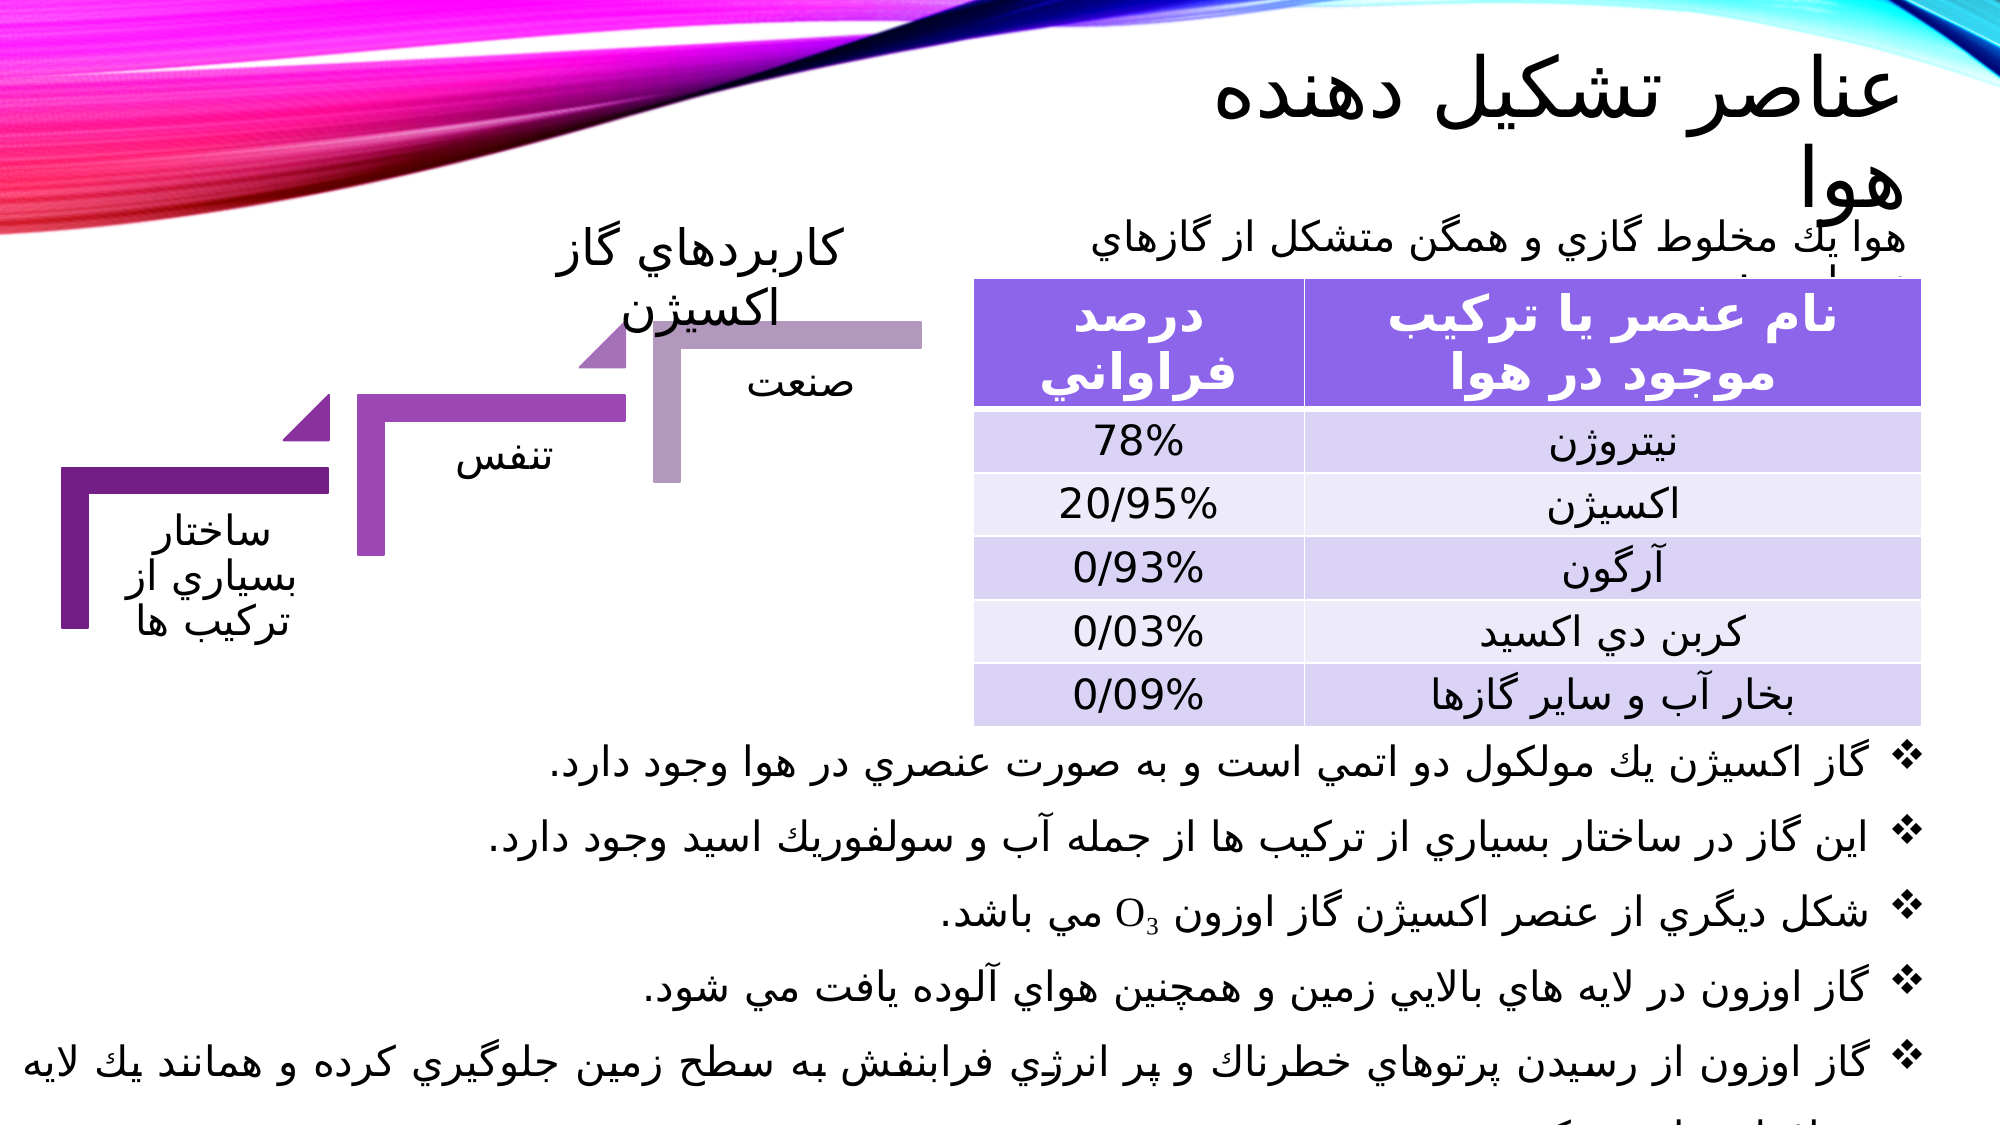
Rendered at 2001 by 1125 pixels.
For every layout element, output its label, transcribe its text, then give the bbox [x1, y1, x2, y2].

text_box گاز اكسيژن يك مولكول دو اتمي است و به صورت عنصري در هوا وجود دارد. اين گاز در ساختار بسياري از تركيب ها از جمله آب و سولفوريك اسيد وجود دارد. شكل ديگري از عنصر اكسيژن گاز اوزون O₃ مي باشد. گاز اوزون در لايه هاي بالايي زمين و همچنين هواي آلوده يافت مي شود. گاز اوزون از رسيدن پرتوهاي خطرناك و پر انرژي فرابنفش به سطح زمين جلوگيري كرده و همانند يك لايه محافظ عمل مي كند. [5, 702, 1942, 1125]
table_cell نيتروژن [1305, 412, 1921, 472]
table_cell 0/03% [974, 601, 1304, 662]
table_cell بخار آب و ساير گازها [1305, 664, 1921, 702]
table_cell كربن دي اكسيد [1305, 601, 1921, 662]
table_cell 20/95% [974, 474, 1304, 535]
picture [1890, 0, 2000, 75]
table_cell 0/93% [974, 537, 1304, 599]
table_cell 0/09% [974, 664, 1304, 702]
picture [1910, 0, 2000, 45]
table_cell آرگون [1305, 537, 1921, 599]
table_cell اكسيژن [1305, 474, 1921, 535]
table_header درصد فراواني [974, 279, 1304, 406]
picture [0, 0, 2000, 237]
title عناصر تشكيل دهنده هوا [1153, 29, 1923, 208]
text_box كاربردهاي گاز اكسيژن [463, 207, 939, 343]
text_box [61, 313, 922, 714]
list هوا يك مخلوط گازي و همگن متشكل از گازهاي زير است: [1042, 208, 1923, 277]
table_header نام عنصر يا تركيب موجود در هوا [1305, 279, 1921, 406]
table_cell 78% [974, 412, 1304, 472]
